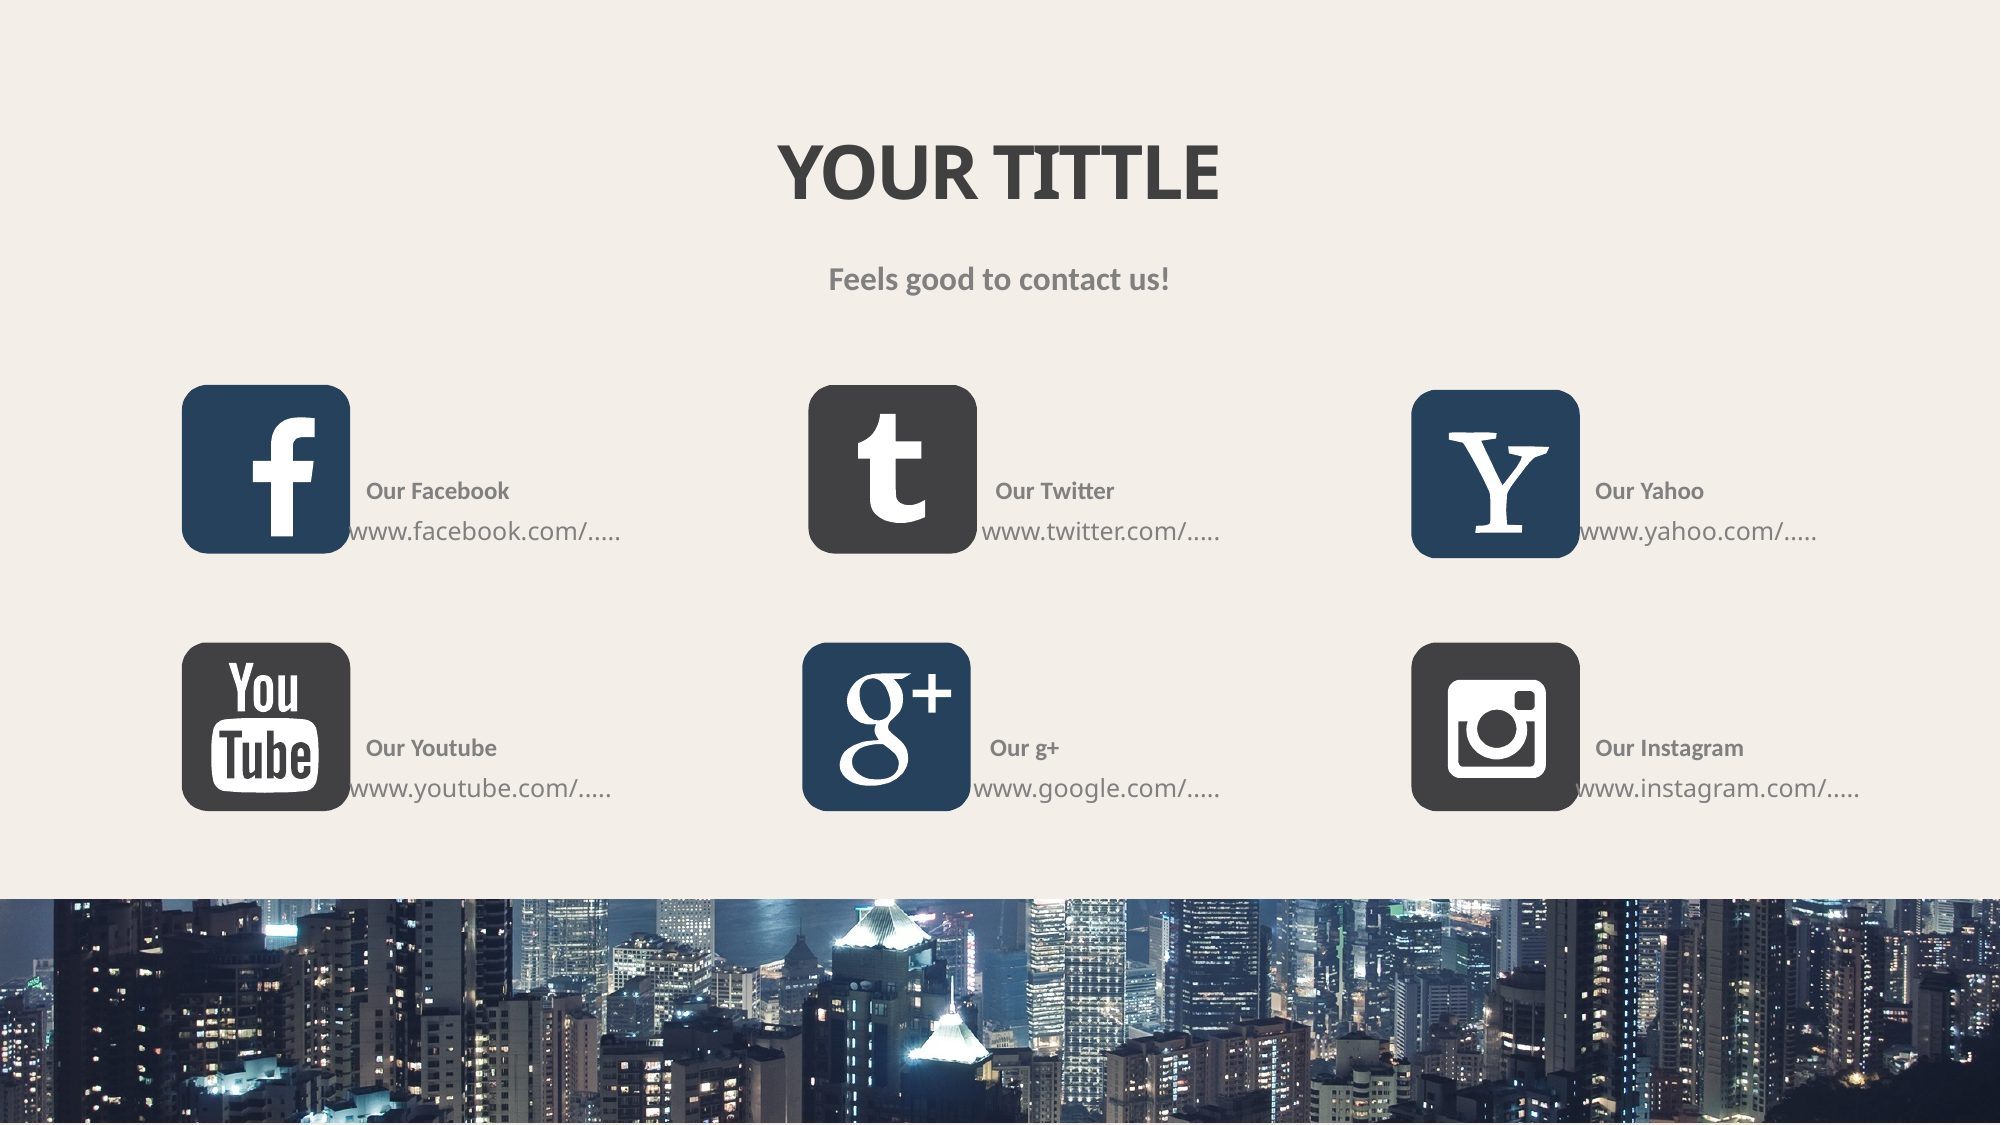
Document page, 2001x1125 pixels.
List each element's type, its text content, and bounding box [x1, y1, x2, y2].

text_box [181, 384, 620, 554]
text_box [181, 642, 611, 811]
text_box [1411, 642, 1857, 811]
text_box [802, 642, 1220, 811]
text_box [808, 384, 1223, 554]
text_box Feels good to contact us! [379, 249, 1621, 305]
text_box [1411, 389, 1818, 559]
text_box YOUR TITTLE [421, 117, 1578, 223]
picture [0, 899, 2000, 1123]
